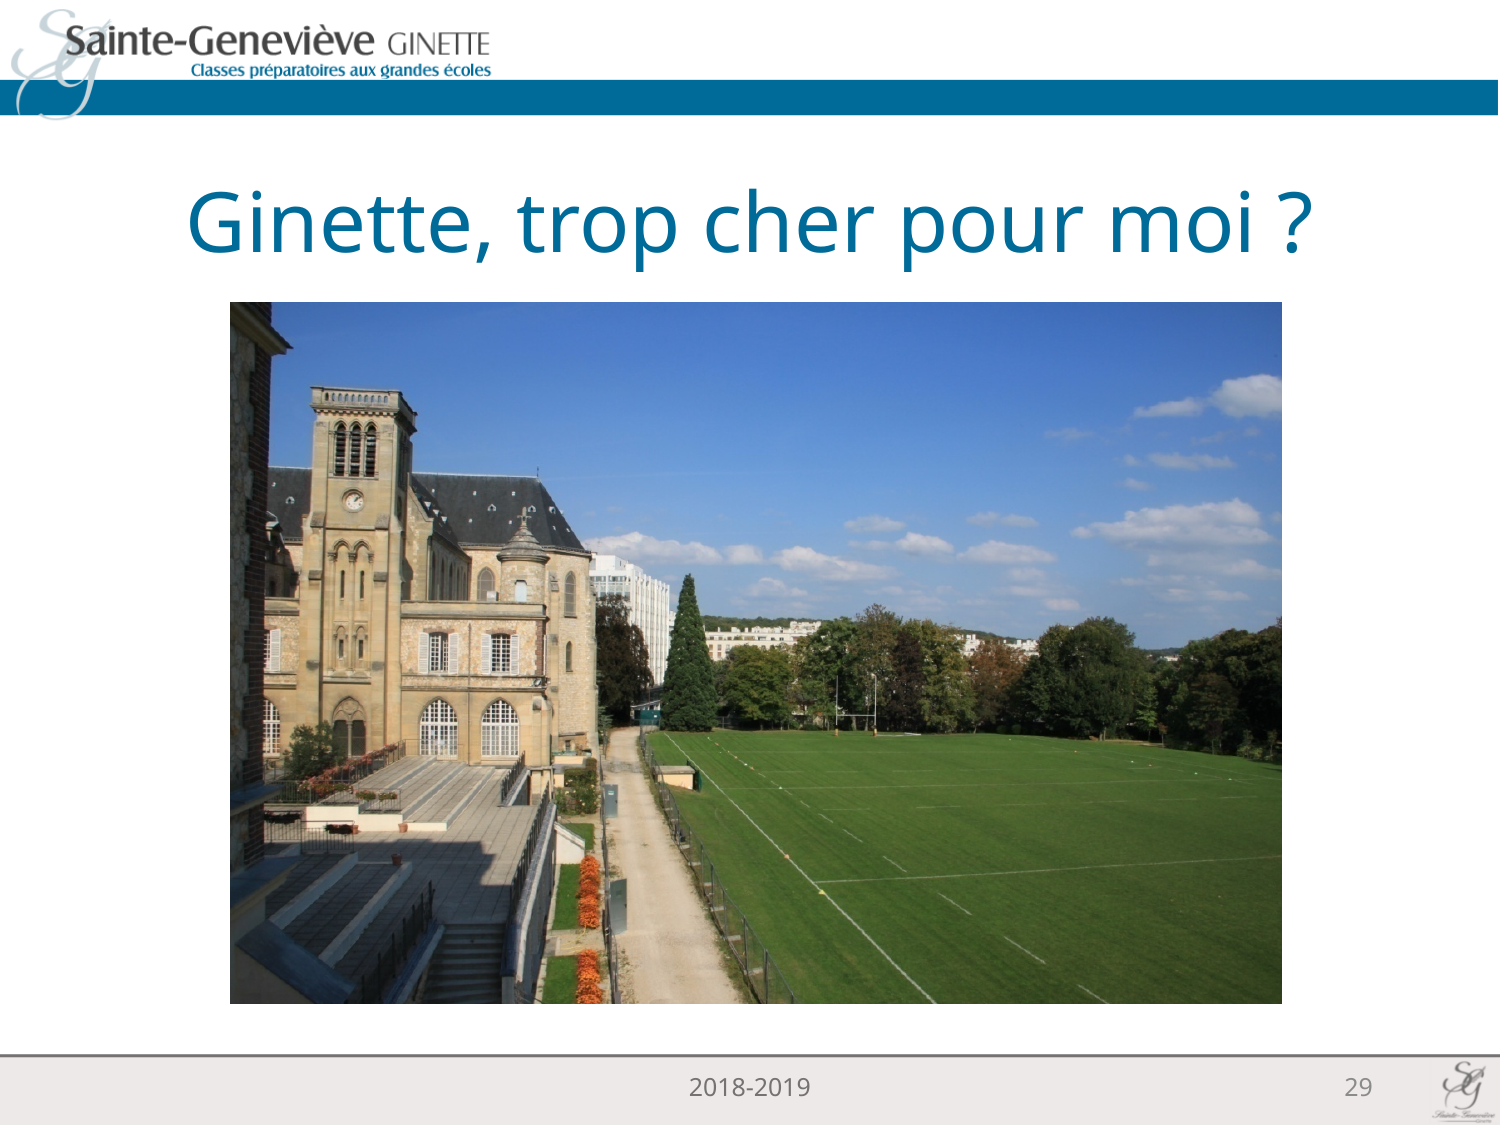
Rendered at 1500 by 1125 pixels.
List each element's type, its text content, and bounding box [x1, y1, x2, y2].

title Ginette, trop cher pour moi ? [112, 125, 1388, 313]
picture [0, 0, 1500, 1125]
footer 2018-2019 [512, 1070, 988, 1103]
slide_number 29 [1074, 1070, 1388, 1106]
